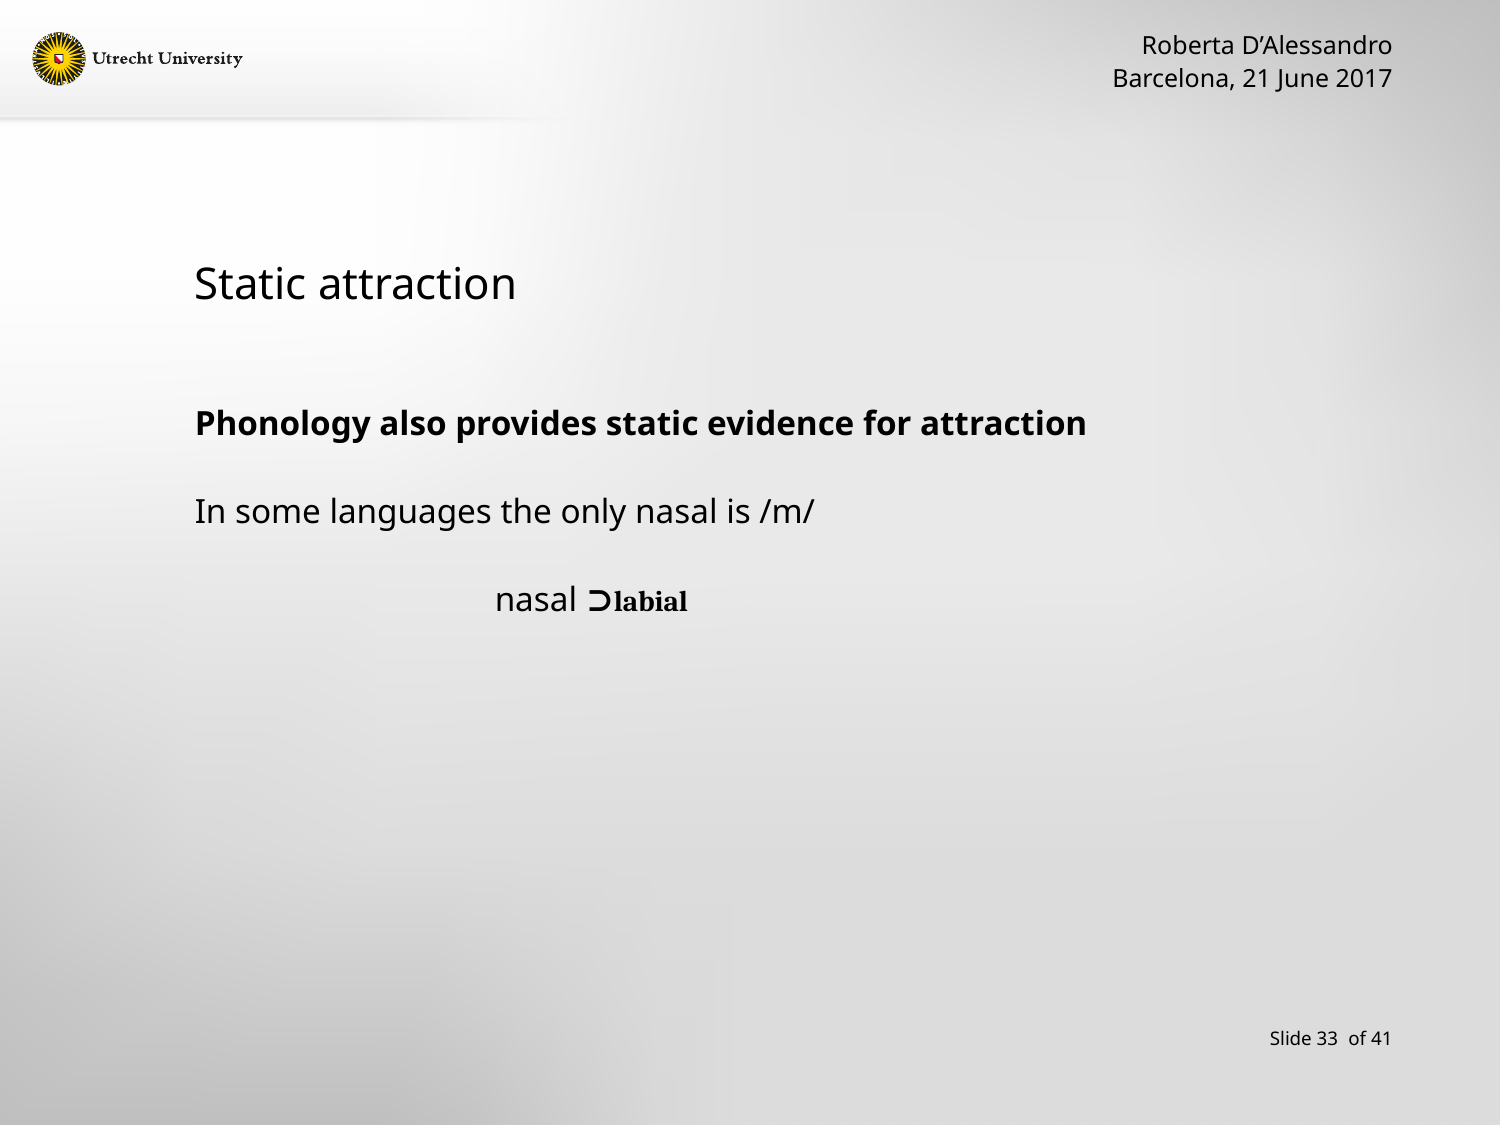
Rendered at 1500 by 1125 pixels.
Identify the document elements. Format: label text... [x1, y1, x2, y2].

title Static attraction [194, 255, 1394, 398]
picture [0, 0, 1500, 1125]
slide_number Slide 33 of 41 [1234, 1009, 1393, 1070]
list Roberta D’Alessandro Barcelona, 21 June 2017 [879, 26, 1394, 92]
list Phonology also provides static evidence for attraction In some languages the only nasal is /m/ nasal ⊃labial [194, 398, 1394, 873]
